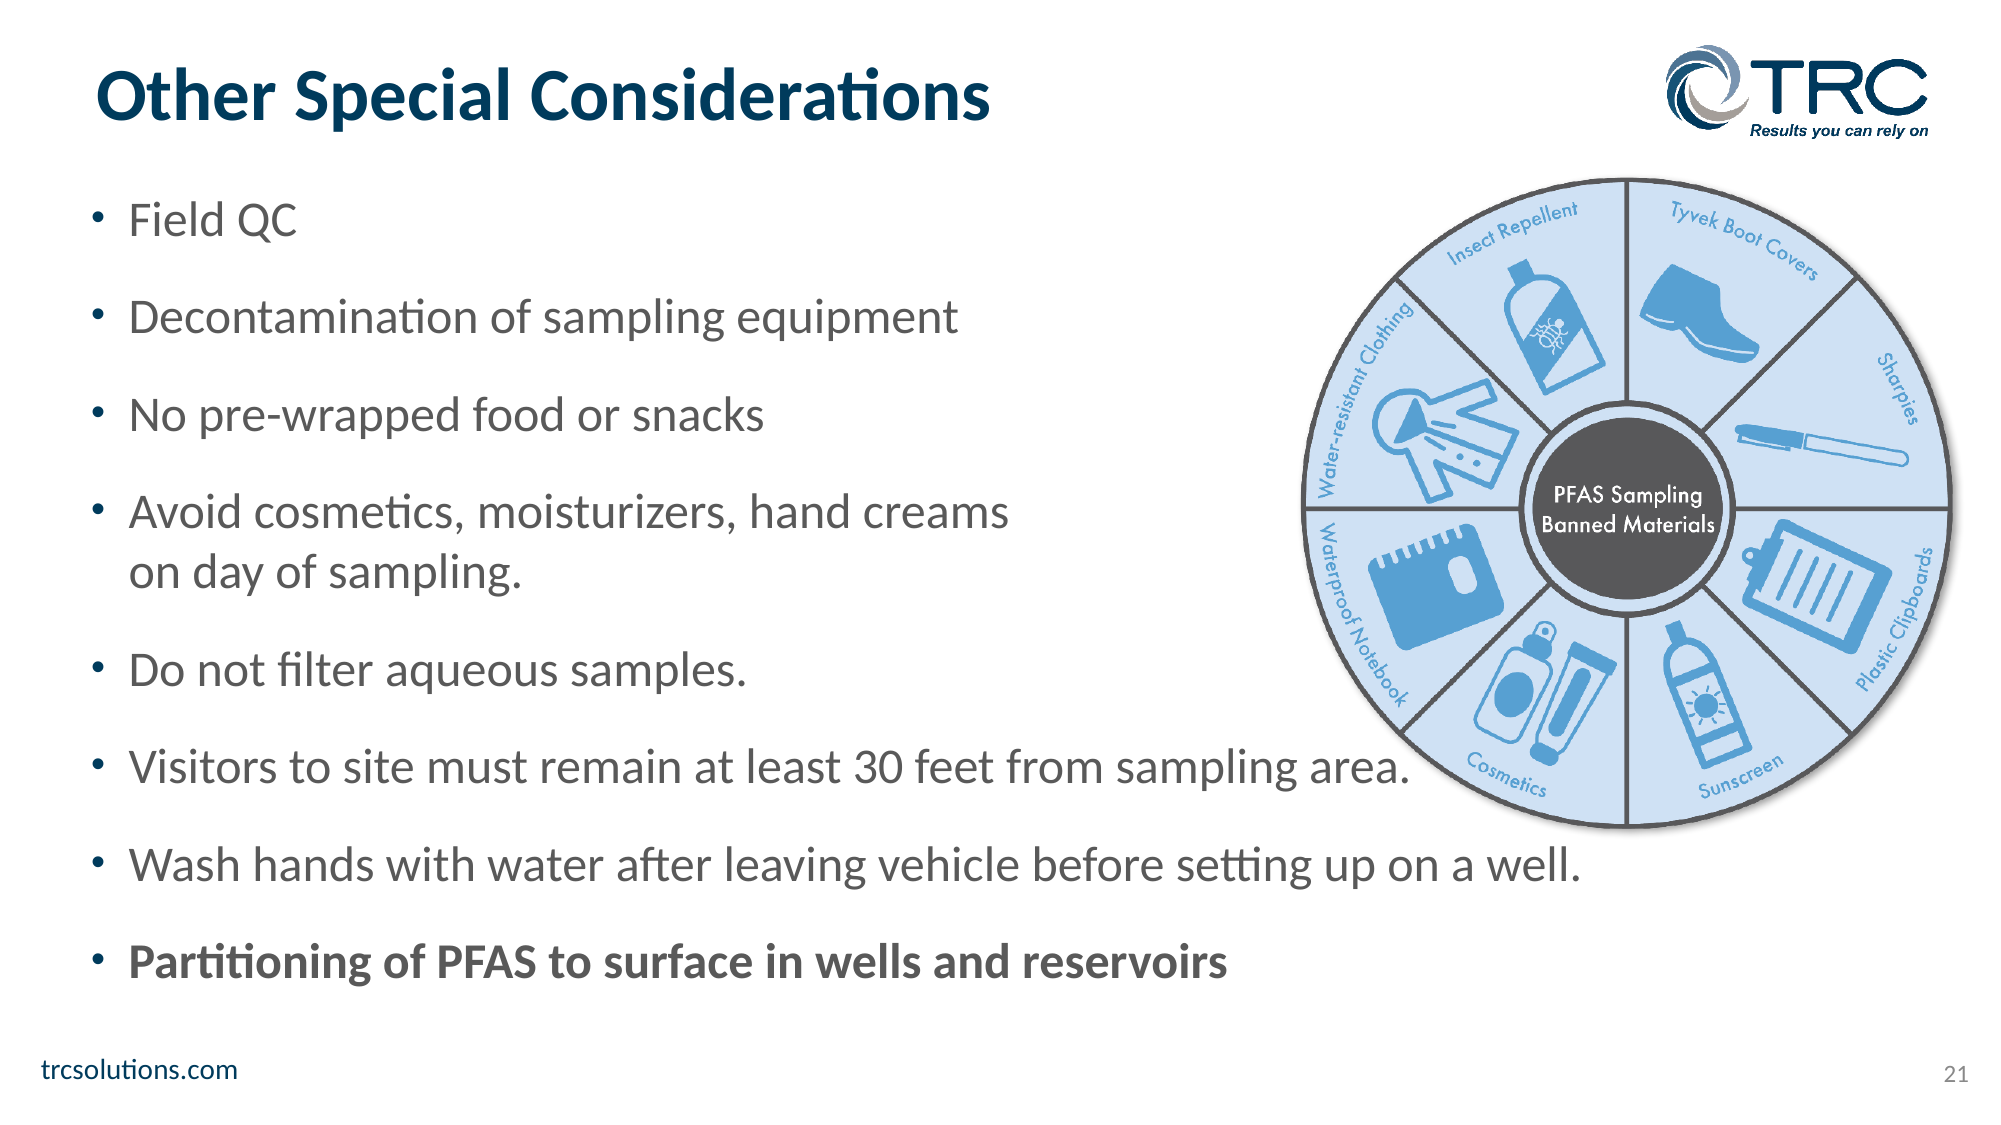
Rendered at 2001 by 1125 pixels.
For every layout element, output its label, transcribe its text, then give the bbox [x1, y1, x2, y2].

picture [1293, 168, 1960, 836]
slide_number 21 [1517, 1042, 1985, 1103]
title Other Special Considerations [81, 37, 1639, 149]
text_box Field QC Decontamination of sampling equipment No pre-wrapped food or snacks Avoid cosmetics, moisturizers, hand creams on day of sampling. Do not filter aqueous samples. Visitors to site must remain at least 30 feet from sampling area. Wash hands with water after leaving vehicle before setting up on a well. Partitioning of PFAS to surface in wells and reservoirs [91, 186, 1652, 1062]
picture [1666, 45, 1928, 139]
